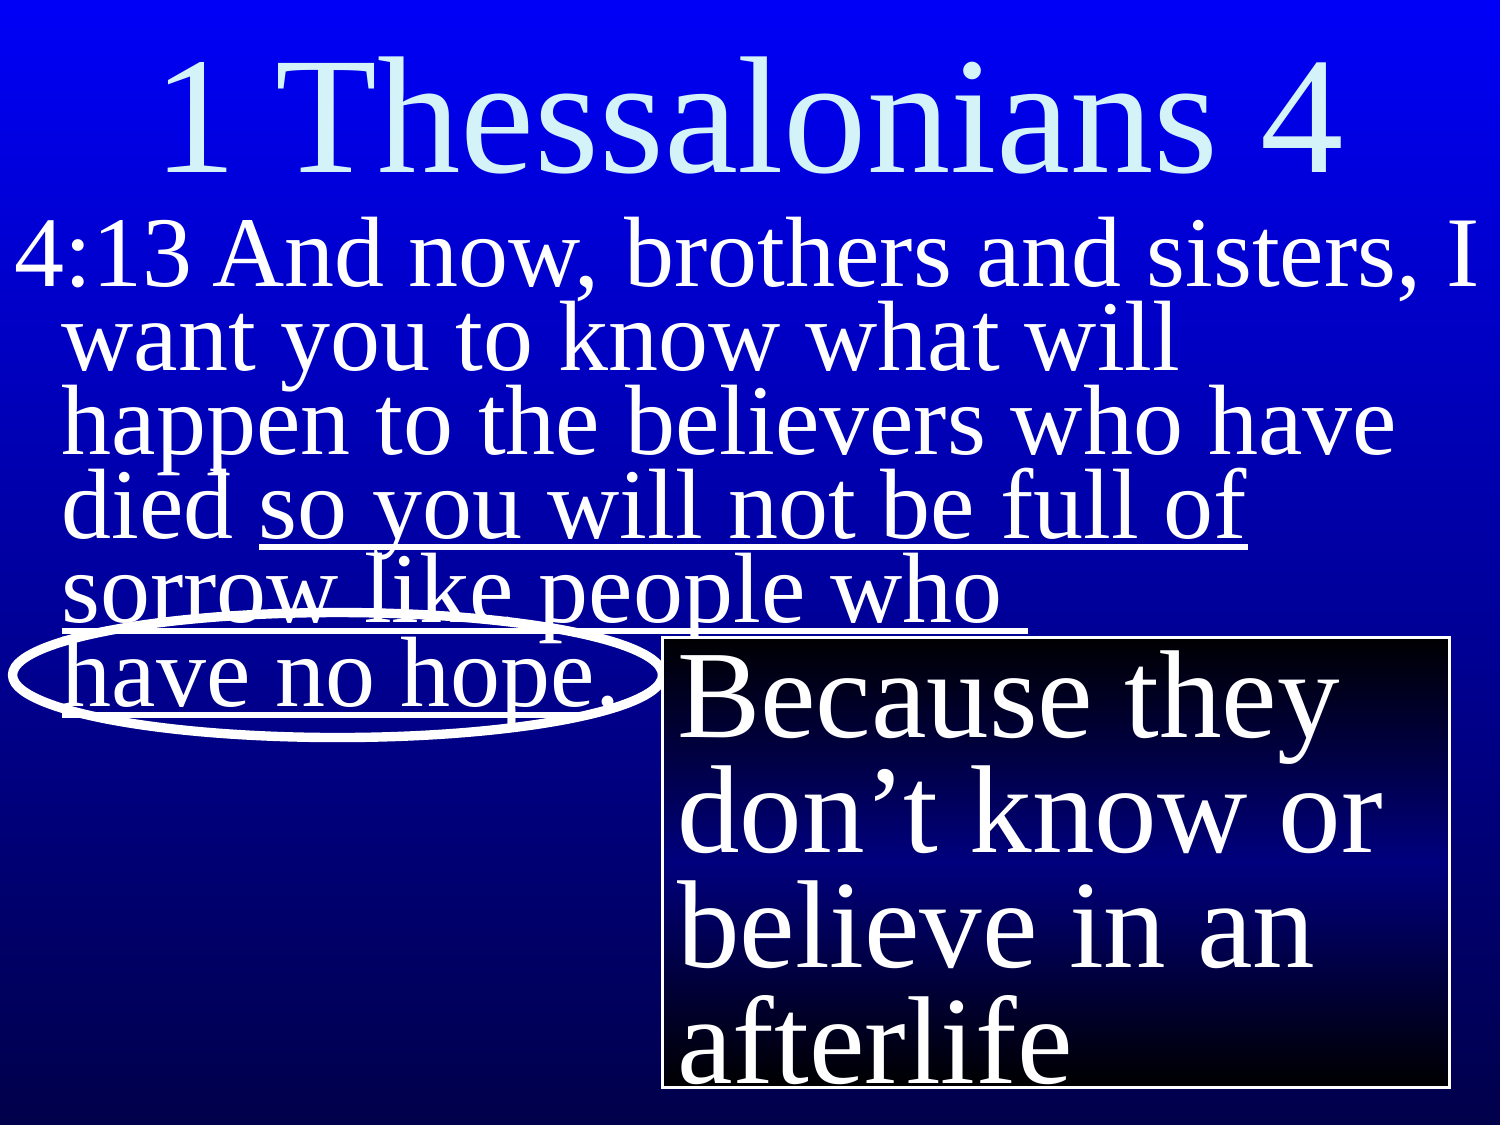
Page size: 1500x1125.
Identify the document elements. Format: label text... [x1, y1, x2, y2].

list 4:13 And now, brothers and sisters, I want you to know what will happen to the believers who have died so you will not be full of sorrow like people who have no hope. [0, 212, 1500, 1013]
text_box Because they don’t know or believe in an afterlife [662, 637, 1450, 1088]
text_box [12, 612, 662, 738]
title 1 Thessalonians 4 [0, 0, 1500, 212]
